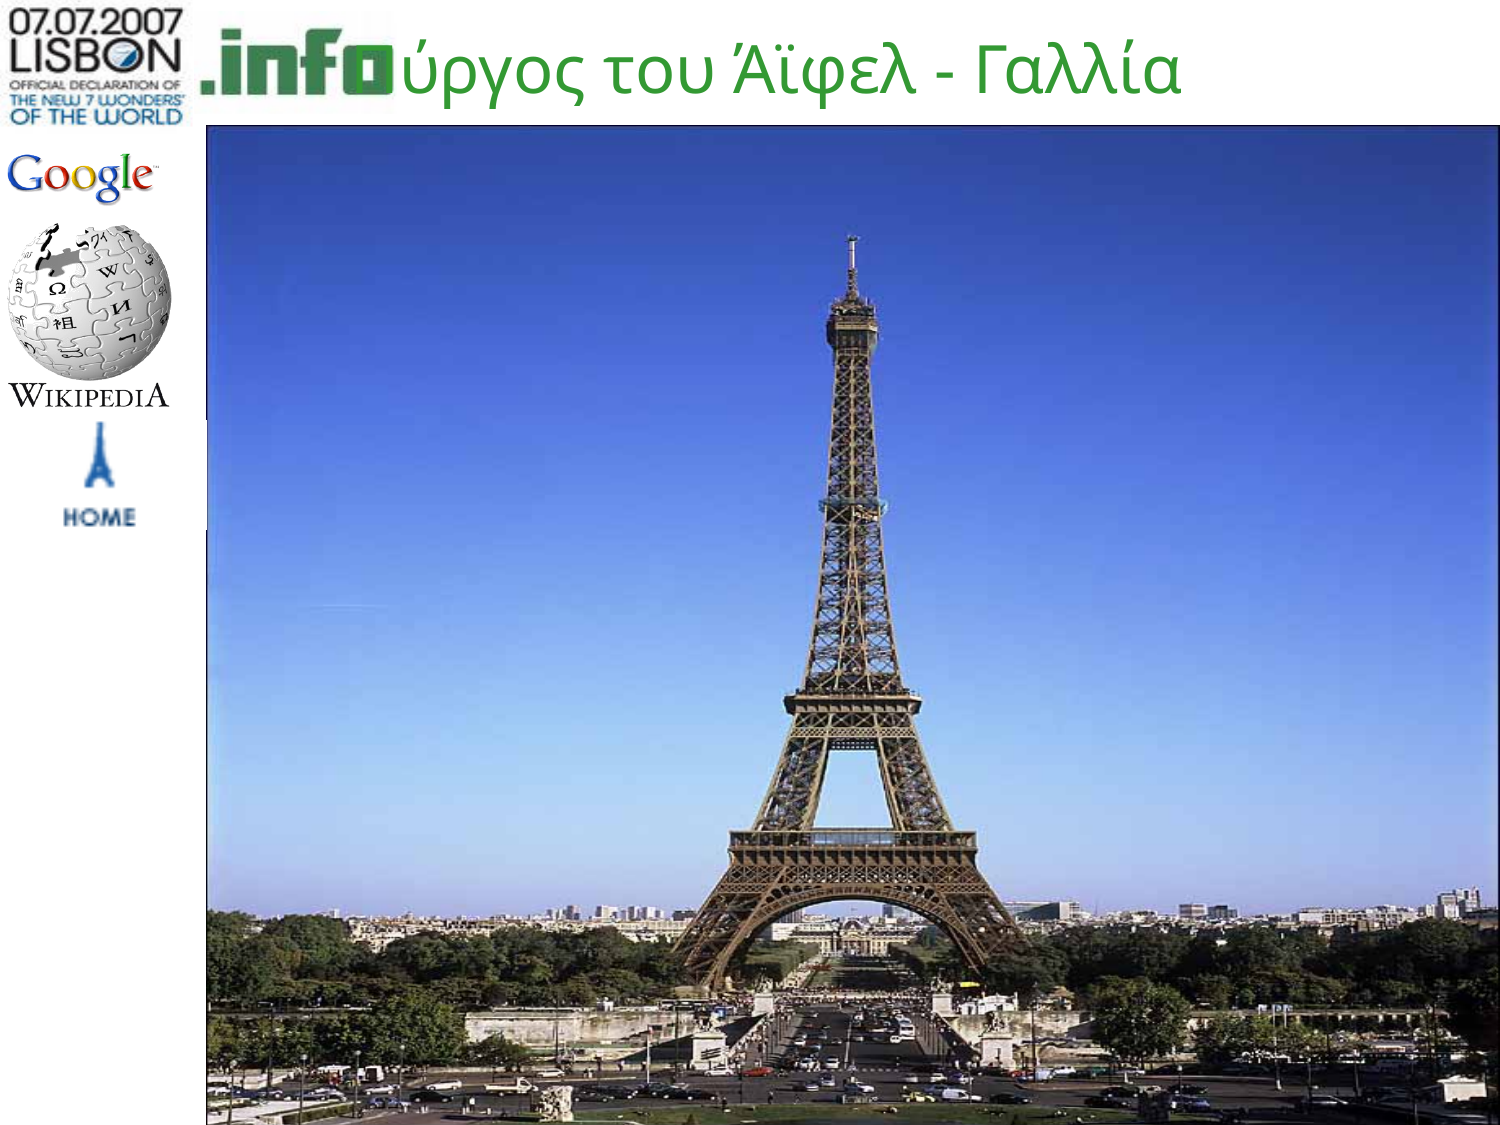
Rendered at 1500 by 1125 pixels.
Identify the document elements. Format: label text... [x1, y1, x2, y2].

picture [0, 219, 179, 410]
picture [0, 0, 397, 135]
picture [5, 148, 160, 213]
picture [0, 125, 1500, 1125]
text_box Πύργος του Άϊφελ - Γαλλία [401, 19, 1198, 114]
